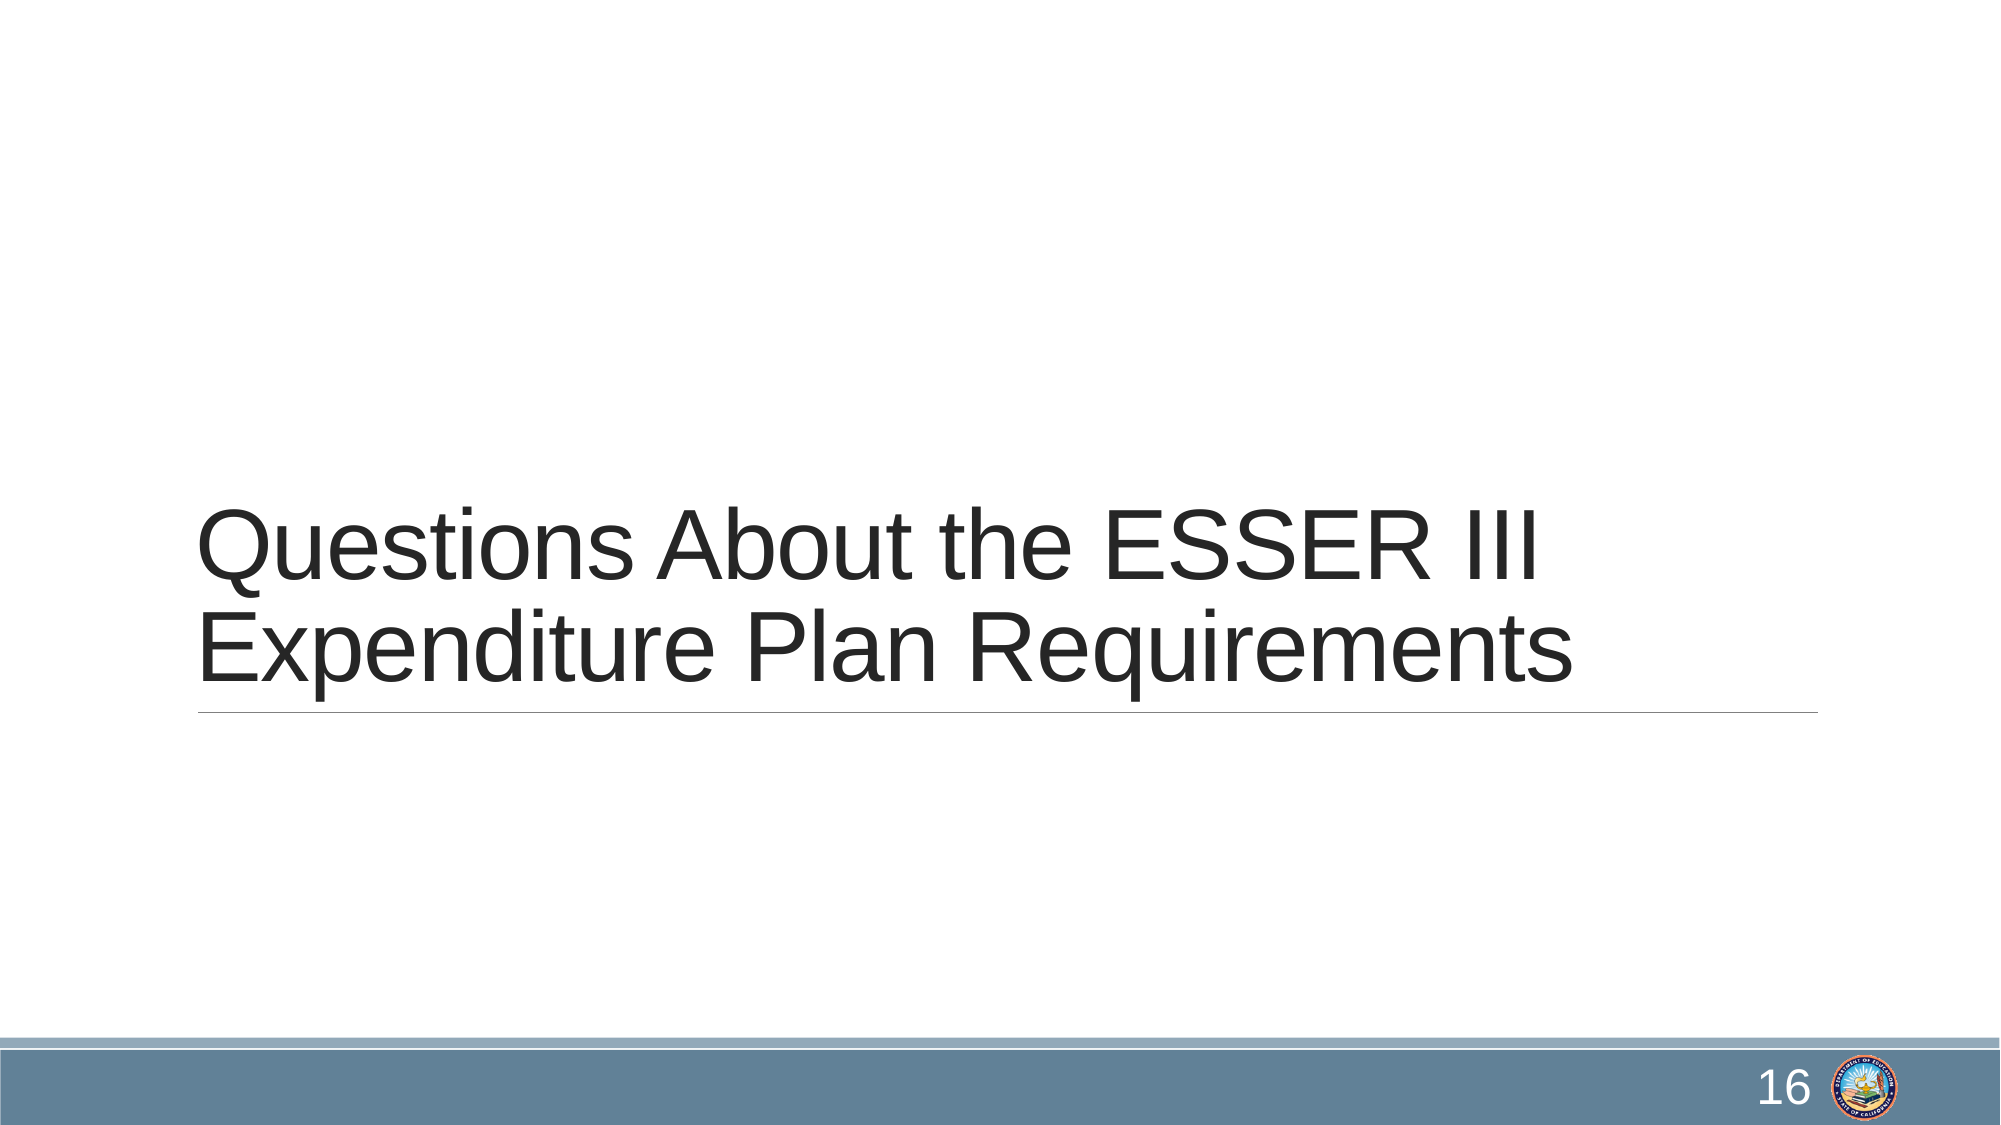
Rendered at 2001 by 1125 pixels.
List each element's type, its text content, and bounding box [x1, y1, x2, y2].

title Questions About the ESSER III Expenditure Plan Requirements [180, 124, 1830, 710]
slide_number 16 [1611, 1054, 1827, 1115]
picture [1831, 1055, 1899, 1122]
